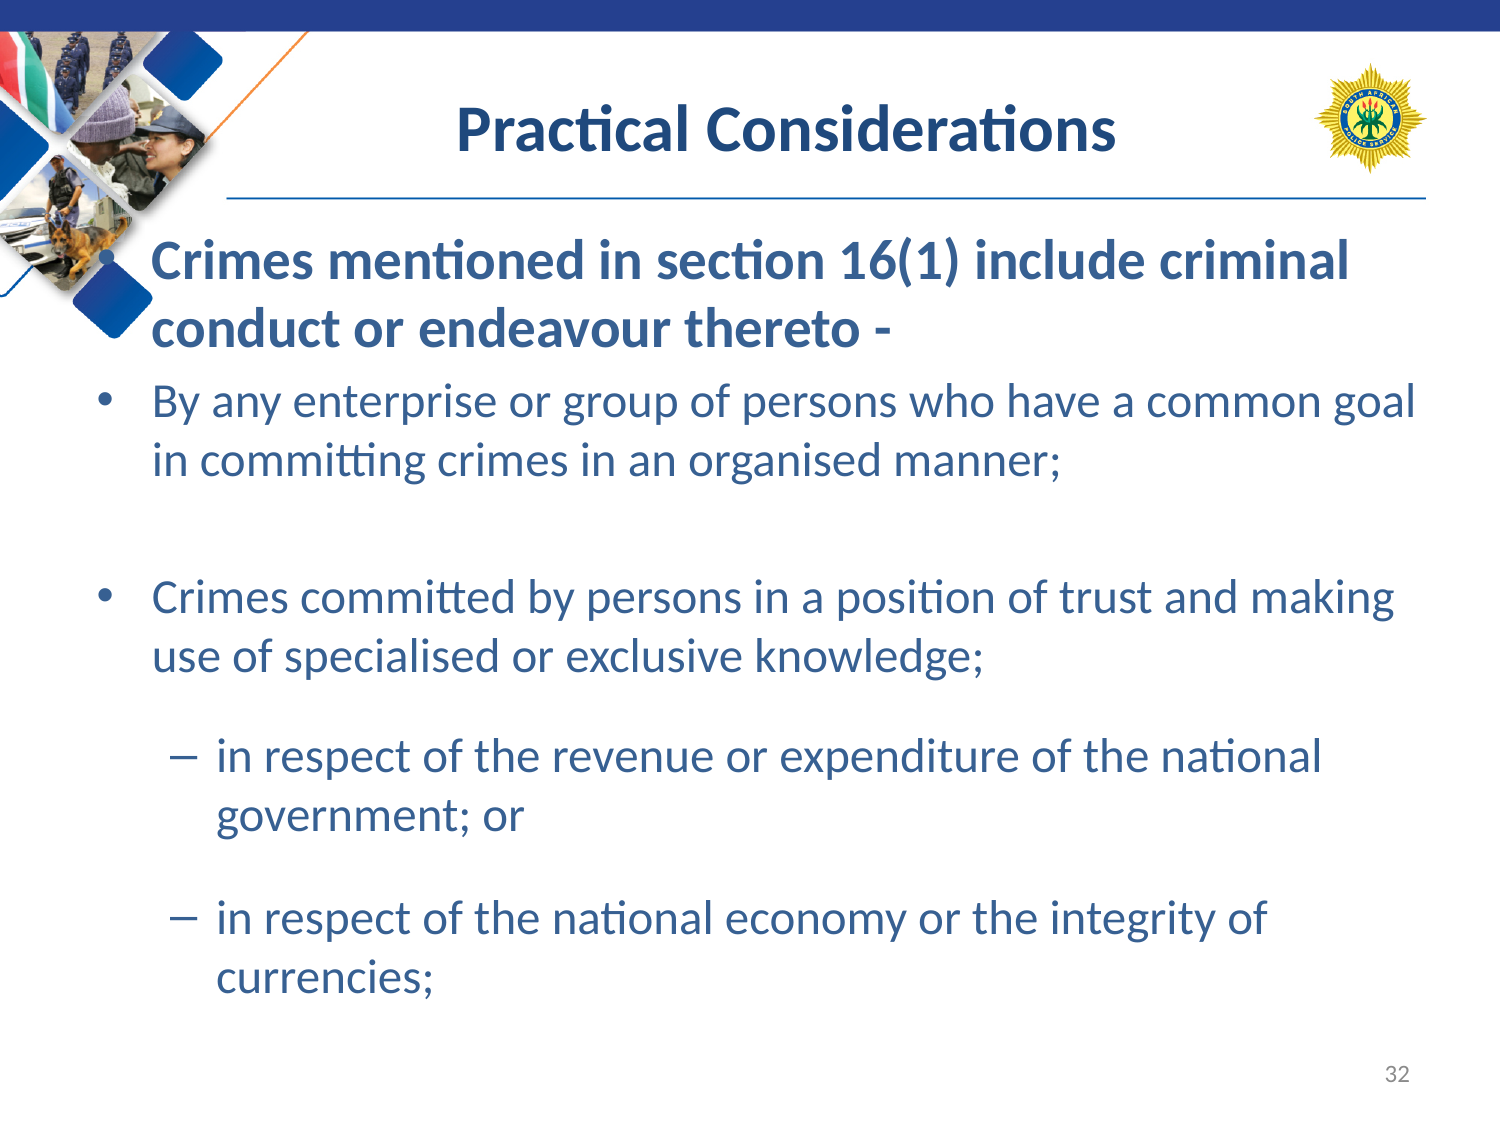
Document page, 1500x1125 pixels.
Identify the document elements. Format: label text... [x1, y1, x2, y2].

picture [0, 0, 1500, 1125]
title Practical Considerations [150, 62, 1425, 189]
text_box Crimes mentioned in section 16(1) include criminal conduct or endeavour thereto - By any enterprise or group of persons who have a common goal in committing crimes in an organised manner; Crimes committed by persons in a position of trust and making use of specialised or exclusive knowledge; in respect of the revenue or expenditure of the national government; or in respect of the national economy or the integrity of currencies; [81, 214, 1453, 1011]
slide_number 32 [1074, 1042, 1425, 1103]
